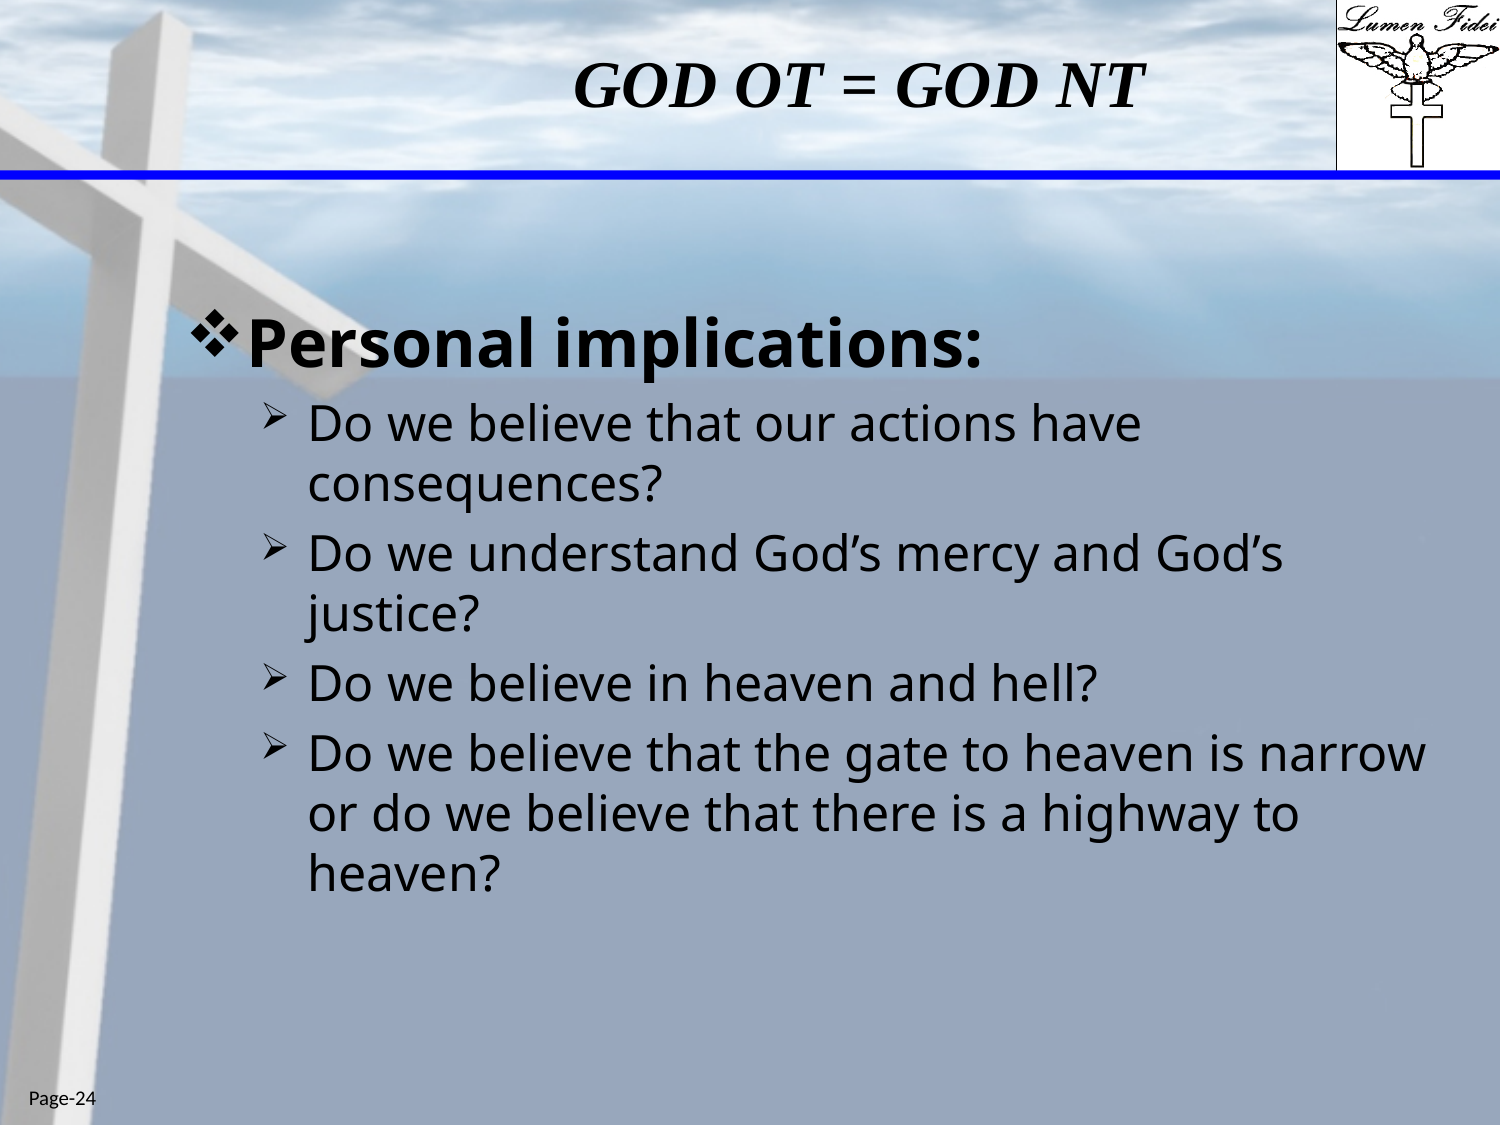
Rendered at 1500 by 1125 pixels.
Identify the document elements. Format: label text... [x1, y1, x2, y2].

list Personal implications: Do we believe that our actions have consequences? Do we understand God’s mercy and God’s justice? Do we believe in heaven and hell? Do we believe that the gate to heaven is narrow or do we believe that there is a highway to heaven? [170, 293, 1446, 762]
title GOD OT = GOD NT [381, 0, 1338, 163]
slide_number Page-24 [0, 1076, 126, 1125]
picture [0, 0, 1336, 170]
picture [1337, 0, 1500, 170]
picture [0, 180, 1500, 1125]
